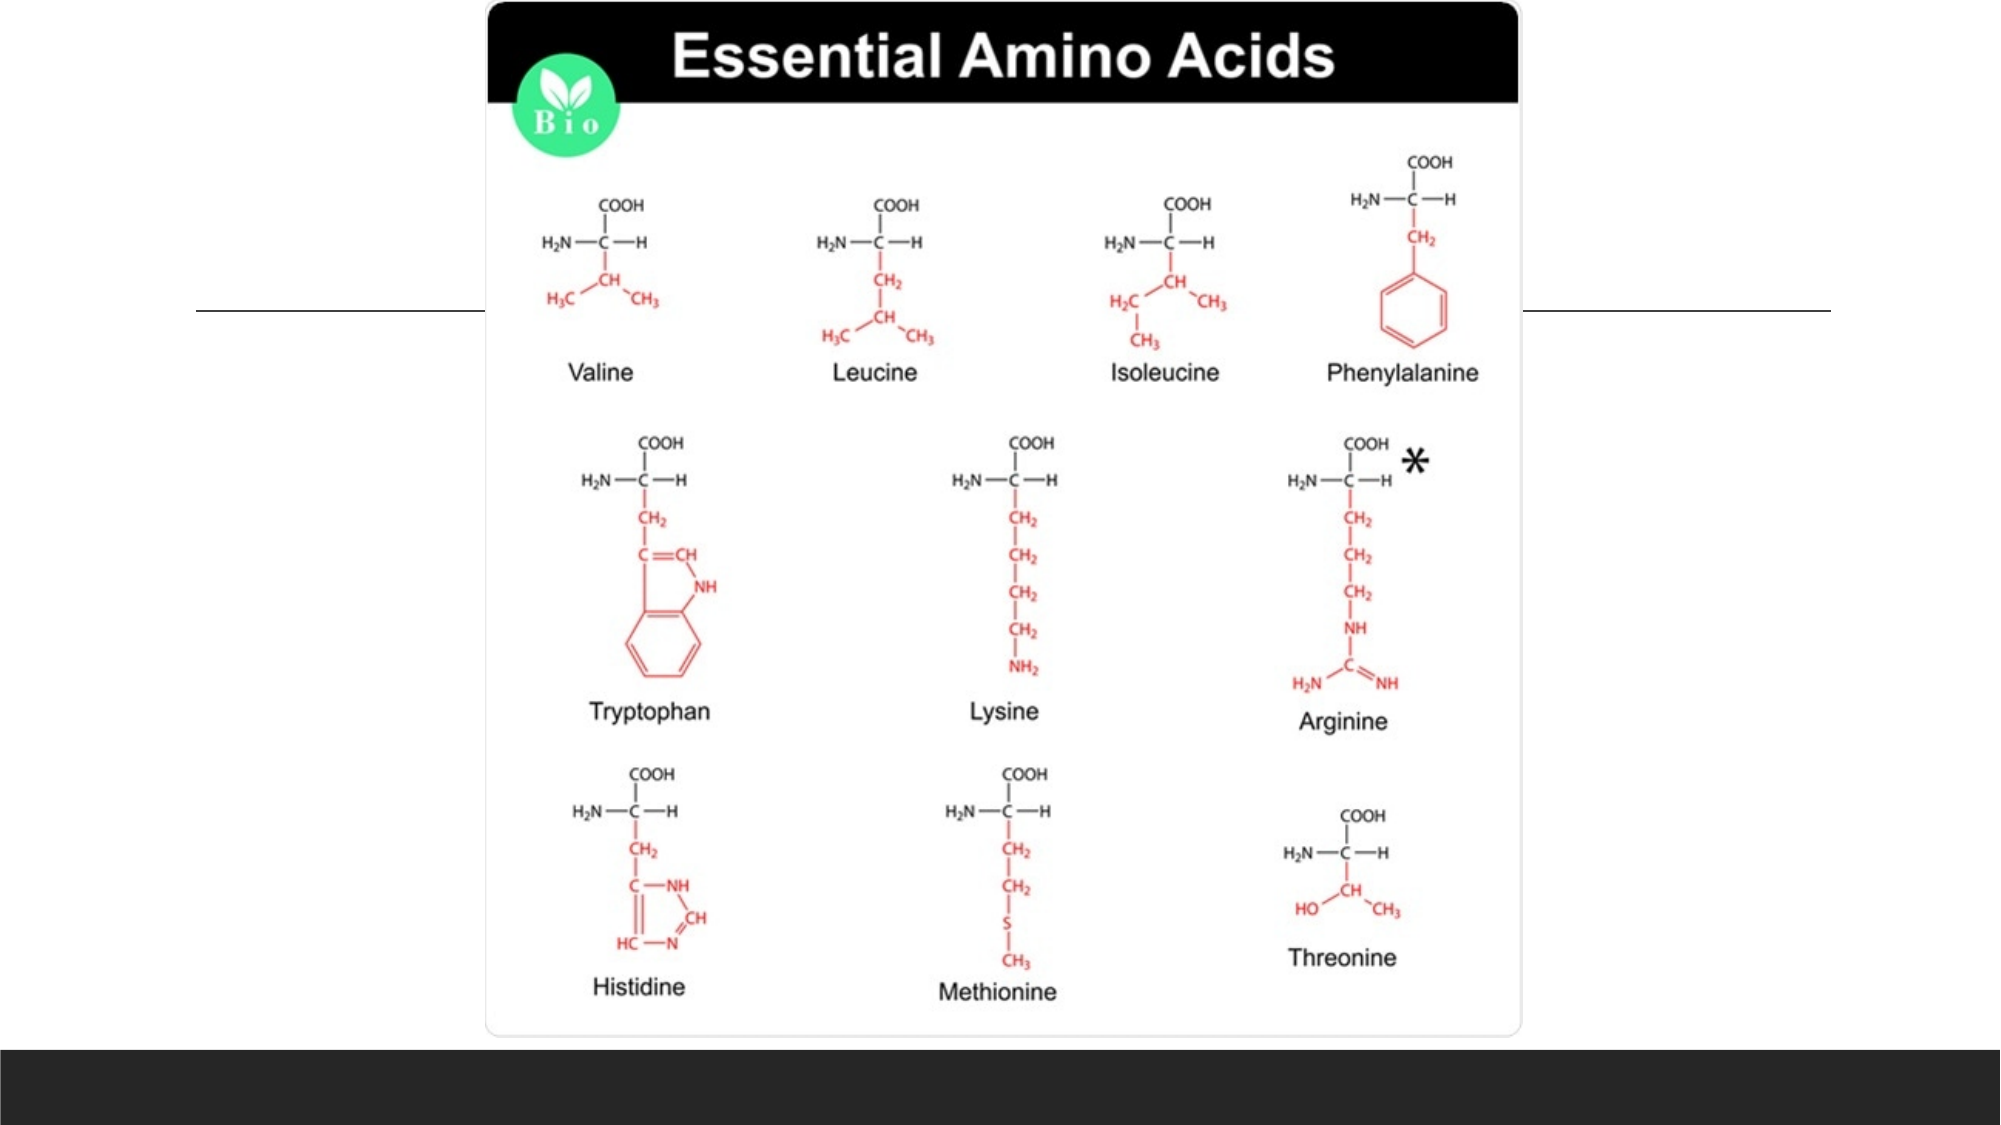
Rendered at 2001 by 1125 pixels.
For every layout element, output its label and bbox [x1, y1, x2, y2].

list [484, 0, 1524, 1039]
